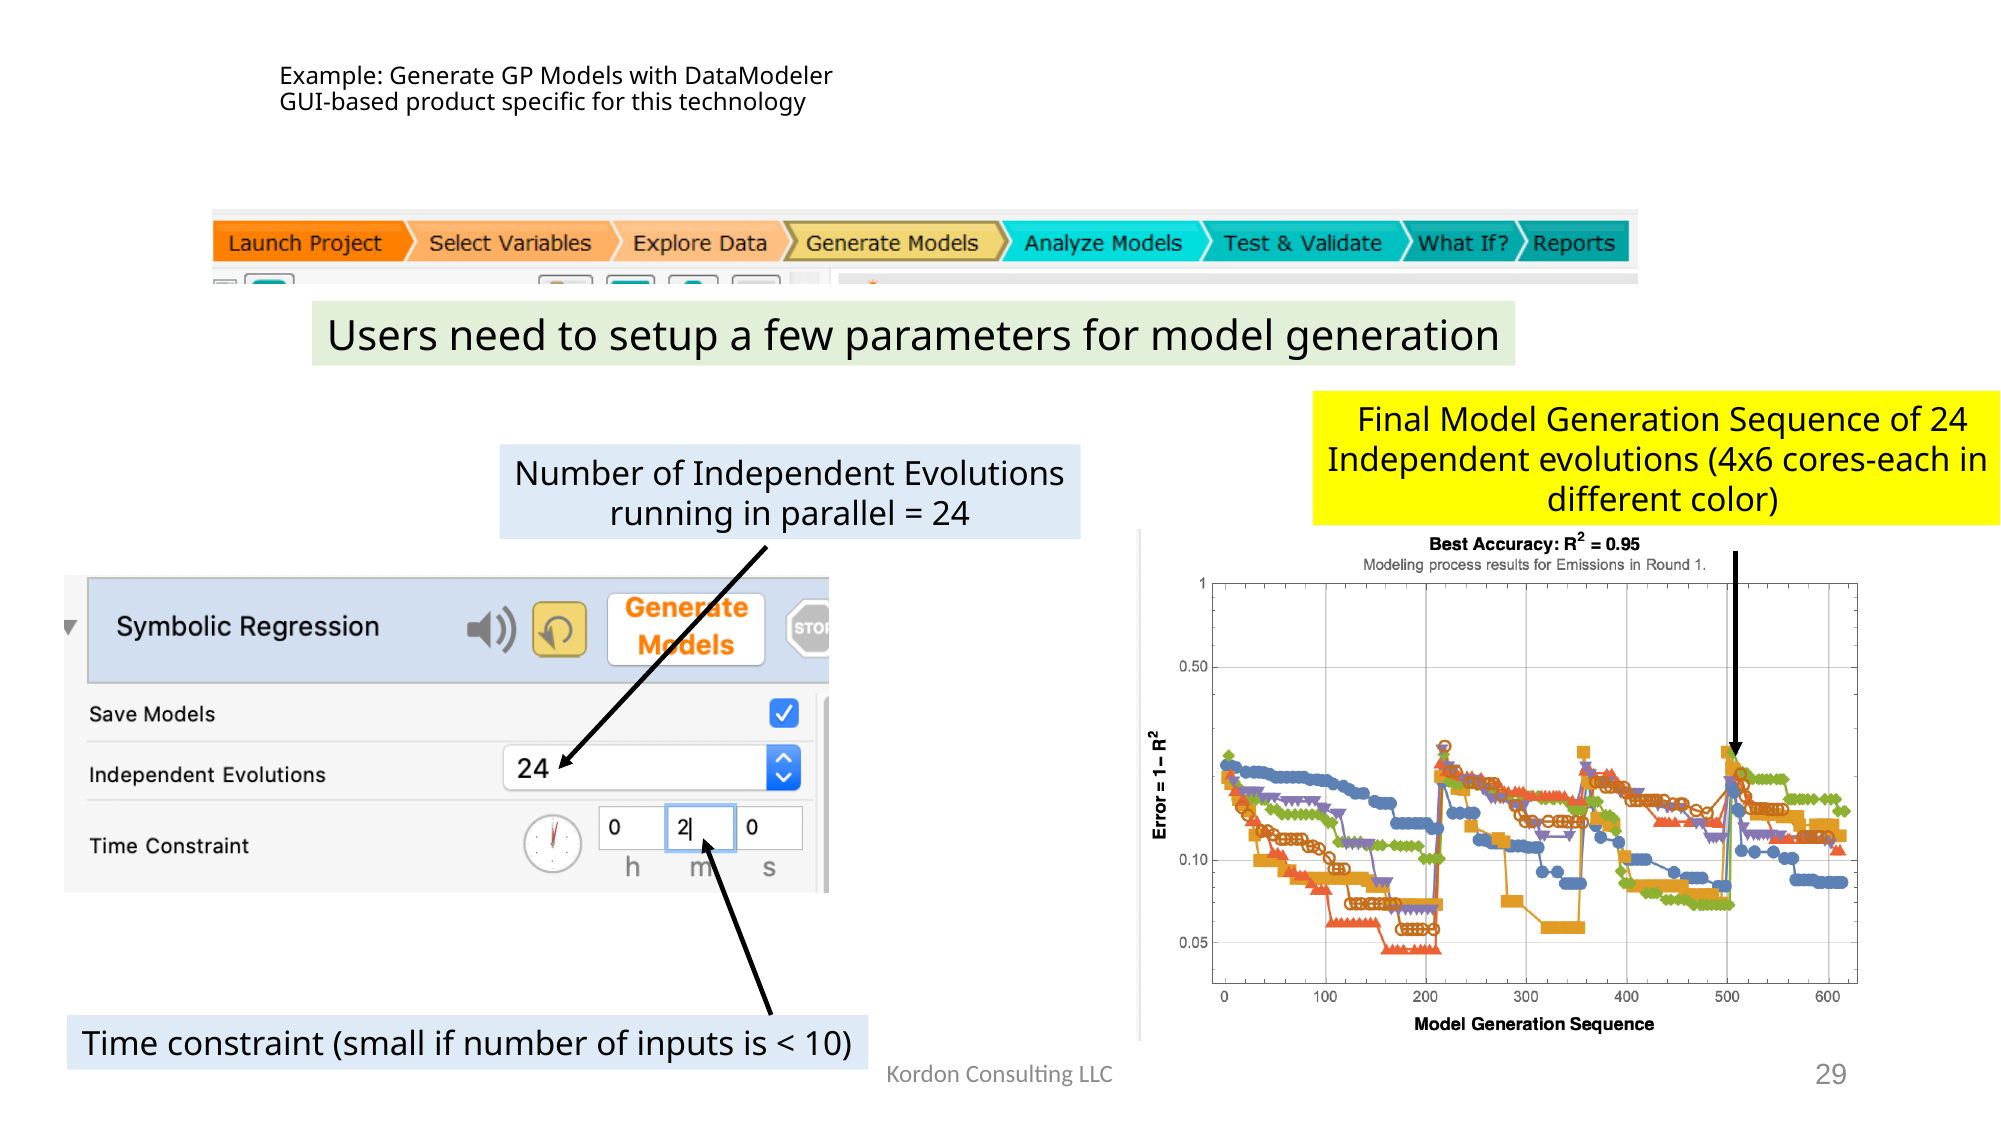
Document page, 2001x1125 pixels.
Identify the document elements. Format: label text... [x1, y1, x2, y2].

footer Kordon Consulting LLC [662, 1042, 1338, 1103]
picture [212, 209, 1638, 284]
text_box Users need to setup a few parameters for model generation [312, 300, 1516, 366]
slide_number 29 [1412, 1042, 1863, 1103]
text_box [558, 546, 767, 769]
title Example: Generate GP Models with DataModeler GUI-based product specific for this technology [264, 55, 1736, 124]
text_box Number of Independent Evolutions running in parallel = 24 [499, 444, 1081, 539]
picture [64, 575, 829, 893]
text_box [703, 838, 772, 1015]
picture [1136, 529, 1883, 1041]
text_box Final Model Generation Sequence of 24 Independent evolutions (4x6 cores-each in different color) [1312, 390, 2000, 526]
text_box Time constraint (small if number of inputs is < 10) [67, 1014, 869, 1070]
